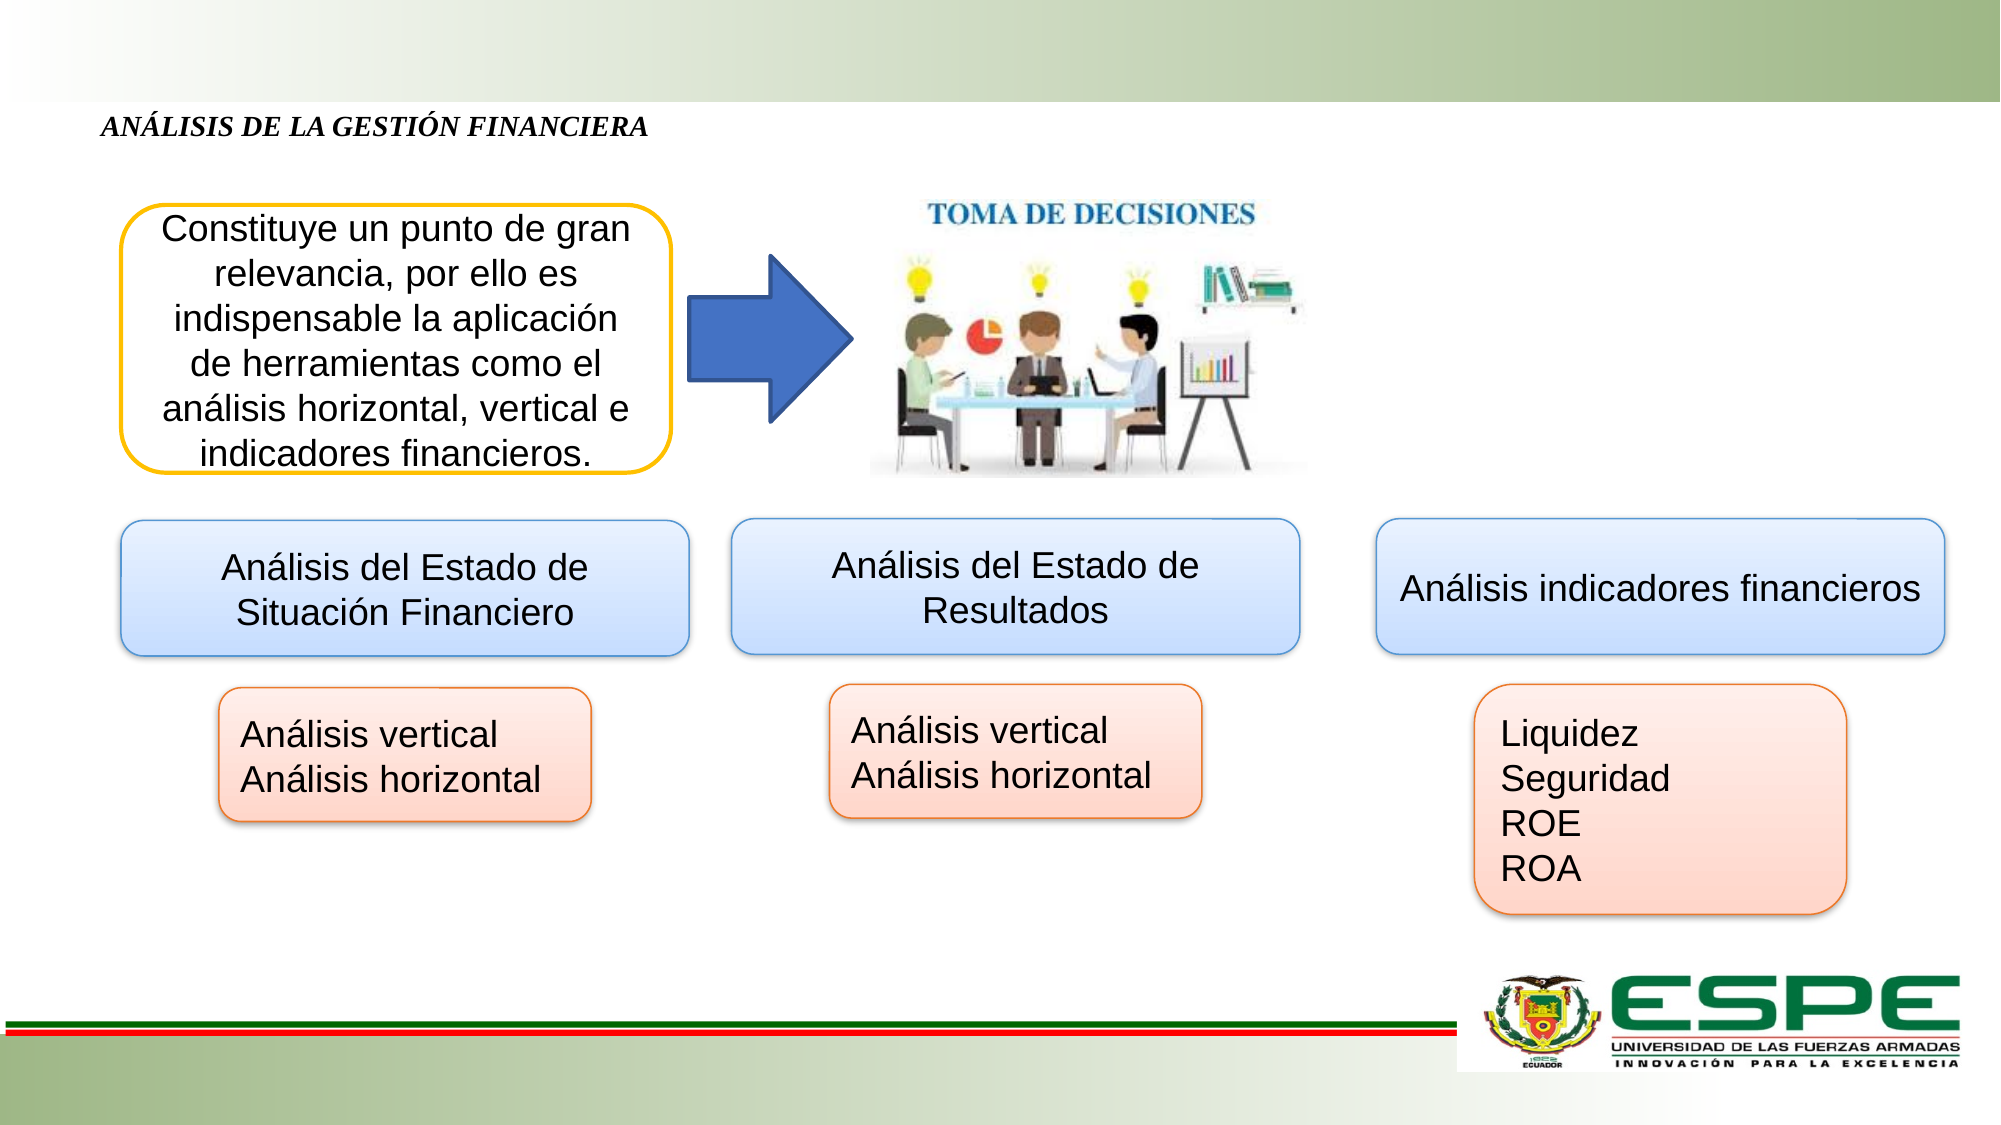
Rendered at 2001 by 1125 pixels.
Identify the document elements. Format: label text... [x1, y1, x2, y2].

text_box [687, 253, 854, 424]
text_box Análisis vertical Análisis horizontal [828, 683, 1203, 819]
text_box Liquidez Seguridad ROE ROA [1473, 683, 1848, 916]
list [869, 199, 1314, 479]
text_box Análisis del Estado de Situación Financiero [120, 519, 690, 657]
text_box Análisis del Estado de Resultados [730, 517, 1301, 656]
title ANÁLISIS DE LA GESTIÓN FINANCIERA [86, 0, 1558, 80]
picture [1456, 968, 1994, 1072]
text_box Constituye un punto de gran relevancia, por ello es indispensable la aplicación de herramientas como el análisis horizontal, vertical e indicadores financieros. [118, 202, 674, 475]
text_box Análisis vertical Análisis horizontal [218, 686, 593, 823]
text_box Análisis indicadores financieros [1375, 517, 1946, 656]
